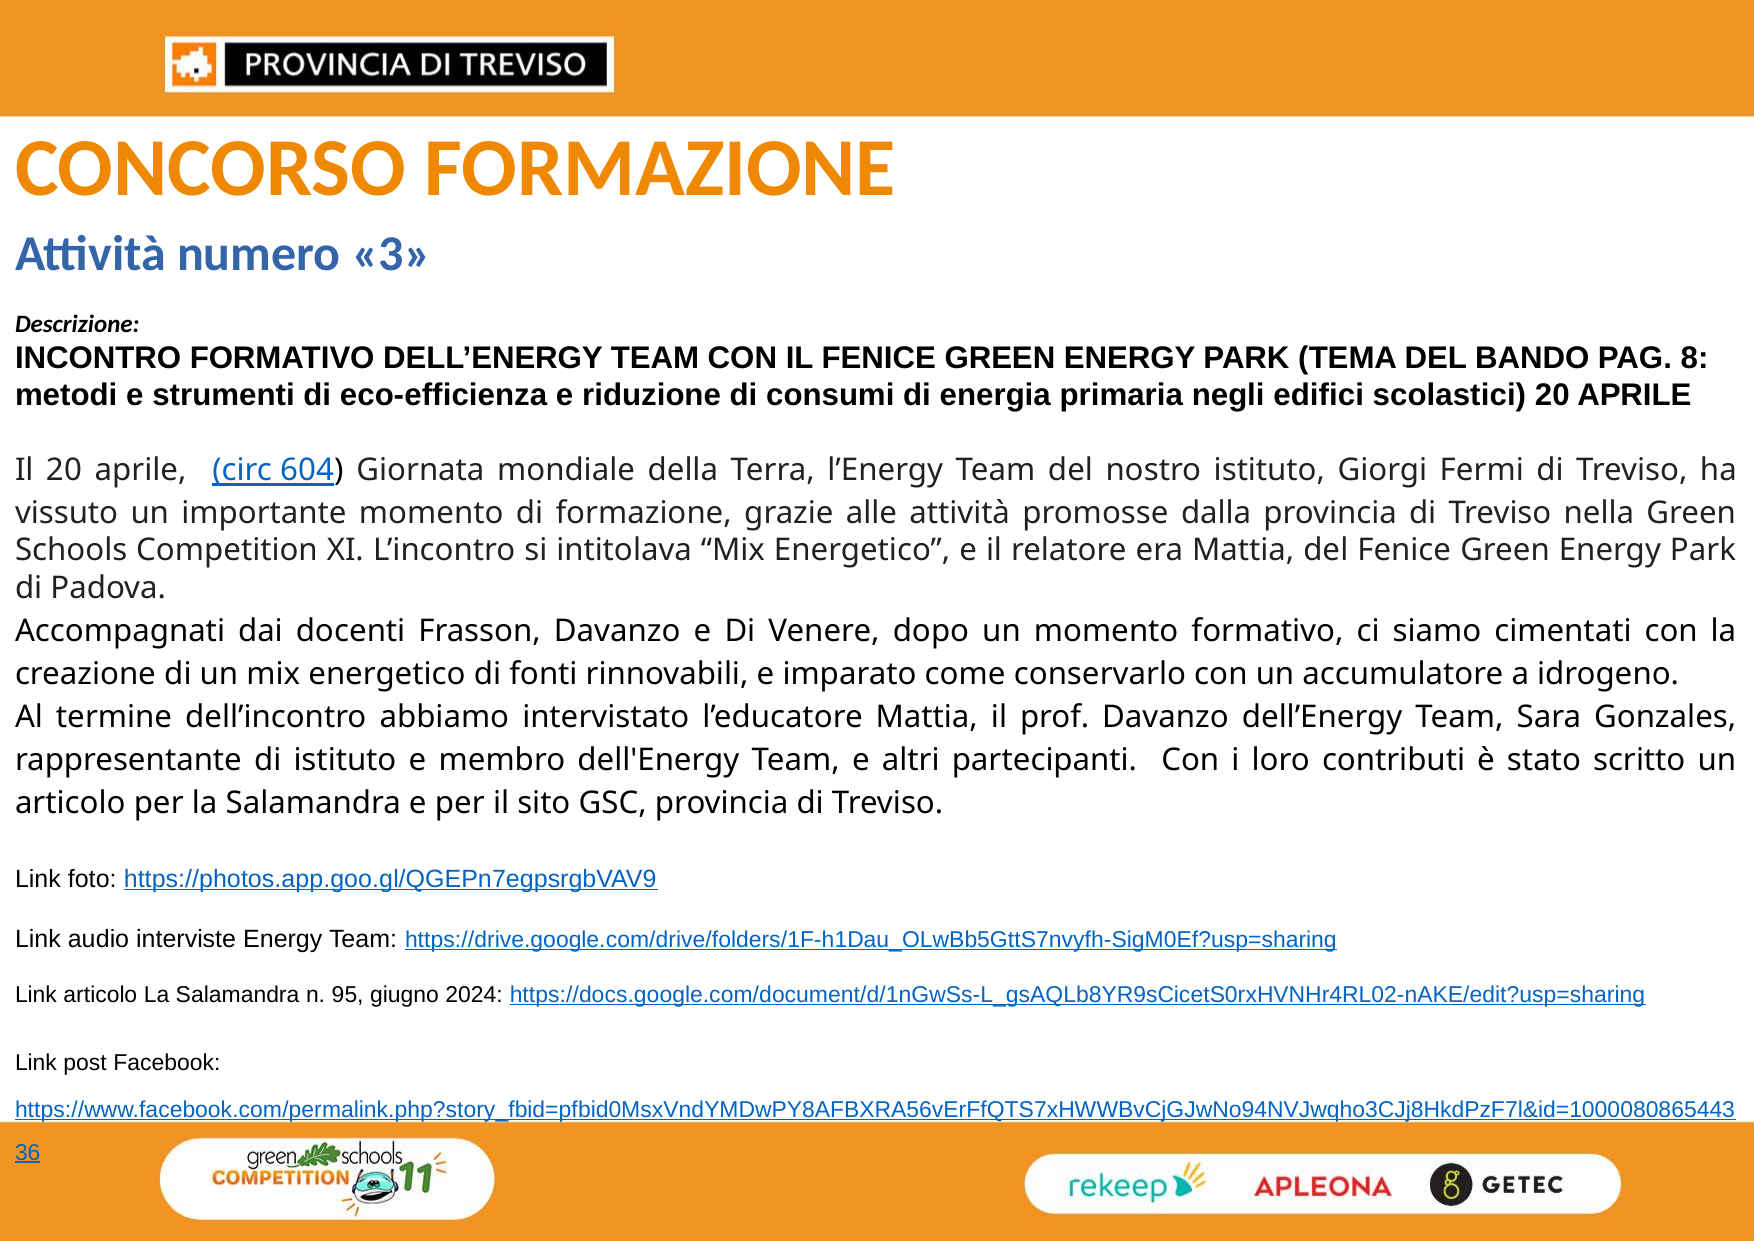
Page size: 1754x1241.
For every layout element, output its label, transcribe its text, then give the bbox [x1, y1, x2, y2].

picture [0, 841, 1754, 1241]
text_box Descrizione: INCONTRO FORMATIVO DELL’ENERGY TEAM CON IL FENICE GREEN ENERGY PARK (TEMA DEL BANDO PAG. 8: metodi e strumenti di eco-efficienza e riduzione di consumi di energia primaria negli edifici scolastici) 20 APRILE Il 20 aprile, (circ 604) Giornata mondiale della Terra, l’Energy Team del nostro istituto, Giorgi Fermi di Treviso, ha vissuto un importante momento di formazione, grazie alle attività promosse dalla provincia di Treviso nella Green Schools Competition XI. L’incontro si intitolava “Mix Energetico”, e il relatore era Mattia, del Fenice Green Energy Park di Padova. Accompagnati dai docenti Frasson, Davanzo e Di Venere, dopo un momento formativo, ci siamo cimentati con la creazione di un mix energetico di fonti rinnovabili, e imparato come conservarlo con un accumulatore a idrogeno. Al termine dell’incontro abbiamo intervistato l’educatore Mattia, il prof. Davanzo dell’Energy Team, Sara Gonzales, rappresentante di istituto e membro dell'Energy Team, e altri partecipanti. Con i loro contributi è stato scritto un articolo per la Salamandra e per il sito GSC, provincia di Treviso. Link foto: https://photos.app.goo.gl/QGEPn7egpsrgbVAV9 Link audio interviste Energy Team: https://drive.google.com/drive/folders/1F-h1Dau_OLwBb5GttS7nvyfh-SigM0Ef?usp=sharing Link articolo La Salamandra n. 95, giugno 2024: https://docs.google.com/document/d/1nGwSs-L_gsAQLb8YR9sCicetS0rxHVNHr4RL02-nAKE/edit?usp=sharing Link post Facebook: https://www.facebook.com/permalink.php?story_fbid=pfbid0MsxVndYMDwPY8AFBXRA56vErFfQTS7xHWWBvCjGJwNo94NVJwqho3CJj8HkdPzF7l&id=100008086544336 [0, 289, 1754, 841]
text_box Attività numero «3» [0, 207, 1433, 289]
picture [0, 0, 1754, 289]
text_box CONCORSO FORMAZIONE [0, 117, 1461, 223]
